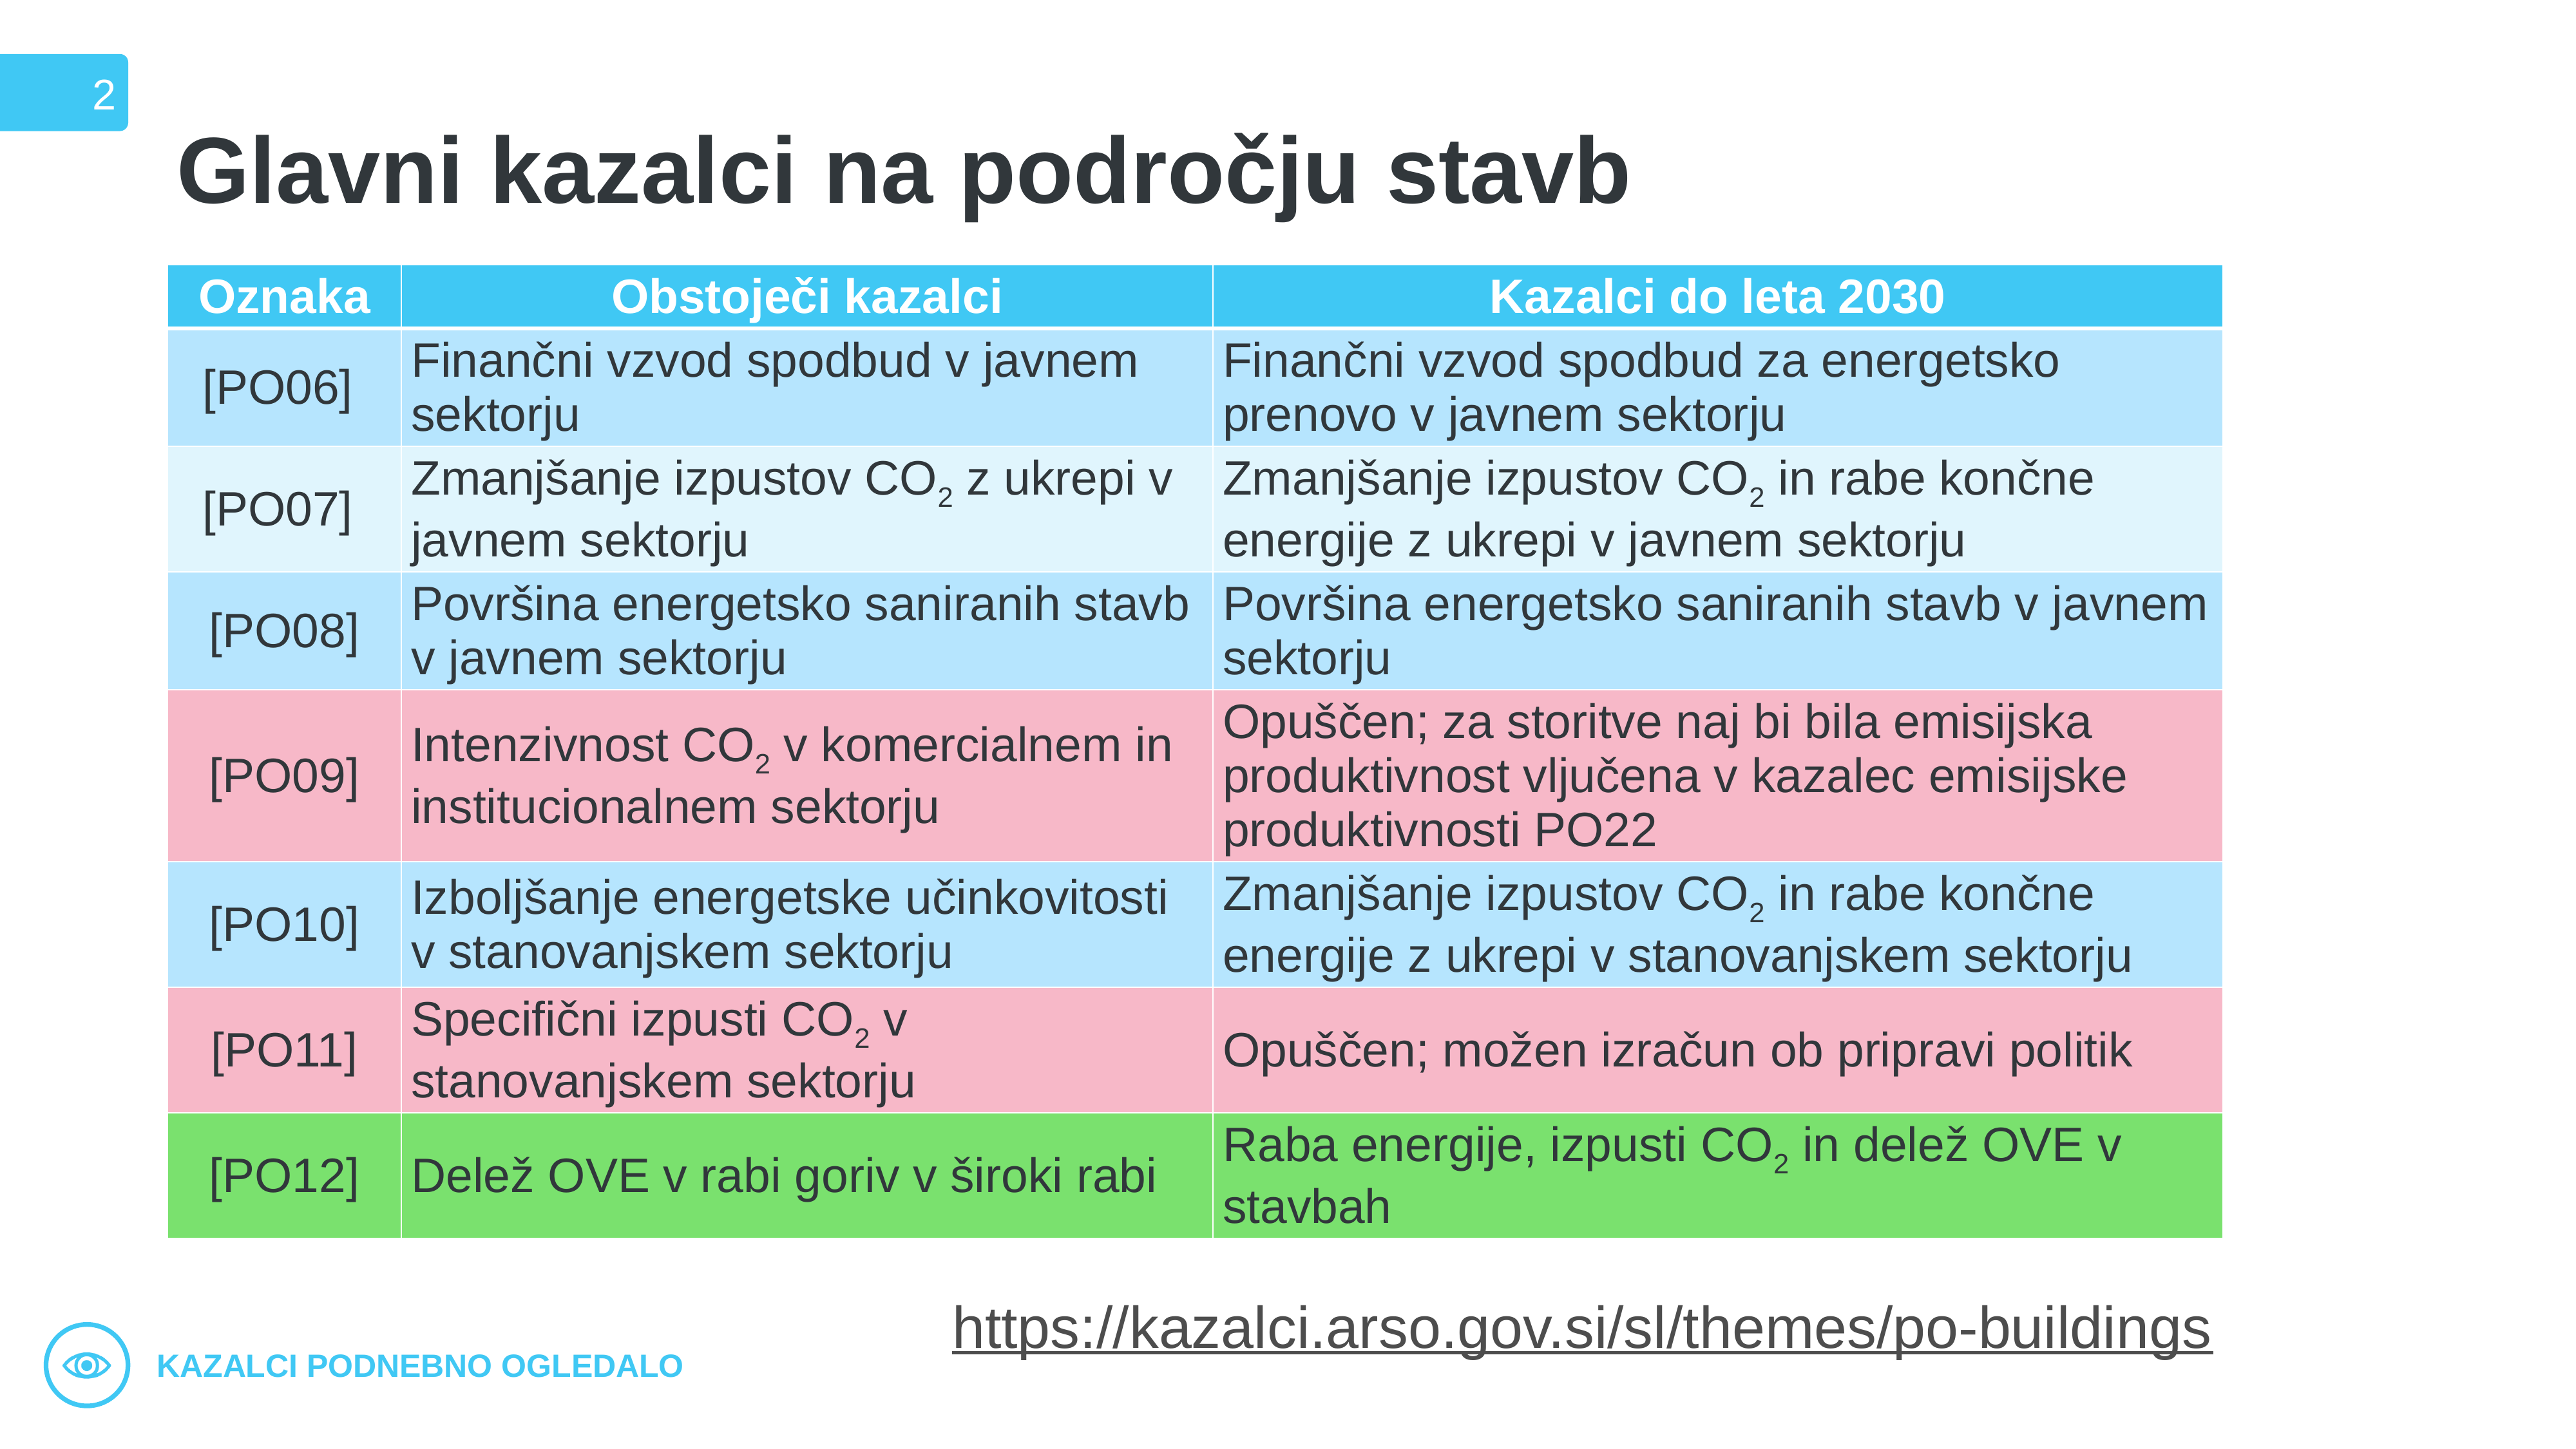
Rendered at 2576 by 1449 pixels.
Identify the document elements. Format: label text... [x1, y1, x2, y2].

table_cell Raba energije, izpusti CO2 in delež OVE v stavbah [1214, 1113, 2222, 1238]
table_cell [PO08] [168, 573, 401, 689]
table_cell Finančni vzvod spodbud v javnem sektorju [402, 330, 1212, 446]
table_header Kazalci do leta 2030 [1214, 265, 2222, 327]
table_cell Zmanjšanje izpustov CO2 in rabe končne energije z ukrepi v javnem sektorju [1214, 447, 2222, 571]
table_cell Izboljšanje energetske učinkovitosti v stanovanjskem sektorju [402, 862, 1212, 987]
text_box https://kazalci.arso.gov.si/sl/themes/po-buildings [794, 1292, 2223, 1395]
slide_number 2 [0, 53, 129, 131]
table_cell Finančni vzvod spodbud za energetsko prenovo v javnem sektorju [1214, 330, 2222, 446]
title Glavni kazalci na področju stavb [167, 117, 2389, 243]
table_cell [PO07] [168, 447, 401, 571]
table_cell [PO10] [168, 862, 401, 987]
table_cell Površina energetsko saniranih stavb v javnem sektorju [402, 573, 1212, 689]
table_cell Zmanjšanje izpustov CO2 z ukrepi v javnem sektorju [402, 447, 1212, 571]
table_cell Opuščen; za storitve naj bi bila emisijska produktivnost vljučena v kazalec emisijske produktivnosti PO22 [1214, 690, 2222, 861]
table_cell Specifični izpusti CO2 v stanovanjskem sektorju [402, 988, 1212, 1112]
table_cell [PO11] [168, 988, 401, 1112]
table_header Oznaka [168, 265, 401, 327]
table_cell [PO12] [168, 1113, 401, 1238]
table_cell [PO06] [168, 330, 401, 446]
table_cell Opuščen; možen izračun ob pripravi politik [1214, 988, 2222, 1112]
table_cell Intenzivnost CO2 v komercialnem in institucionalnem sektorju [402, 690, 1212, 861]
table_header Obstoječi kazalci [402, 265, 1212, 327]
table_cell Delež OVE v rabi goriv v široki rabi [402, 1113, 1212, 1238]
table_cell [PO09] [168, 690, 401, 861]
table_cell Površina energetsko saniranih stavb v javnem sektorju [1214, 573, 2222, 689]
table_cell Zmanjšanje izpustov CO2 in rabe končne energije z ukrepi v stanovanjskem sektorju [1214, 862, 2222, 987]
